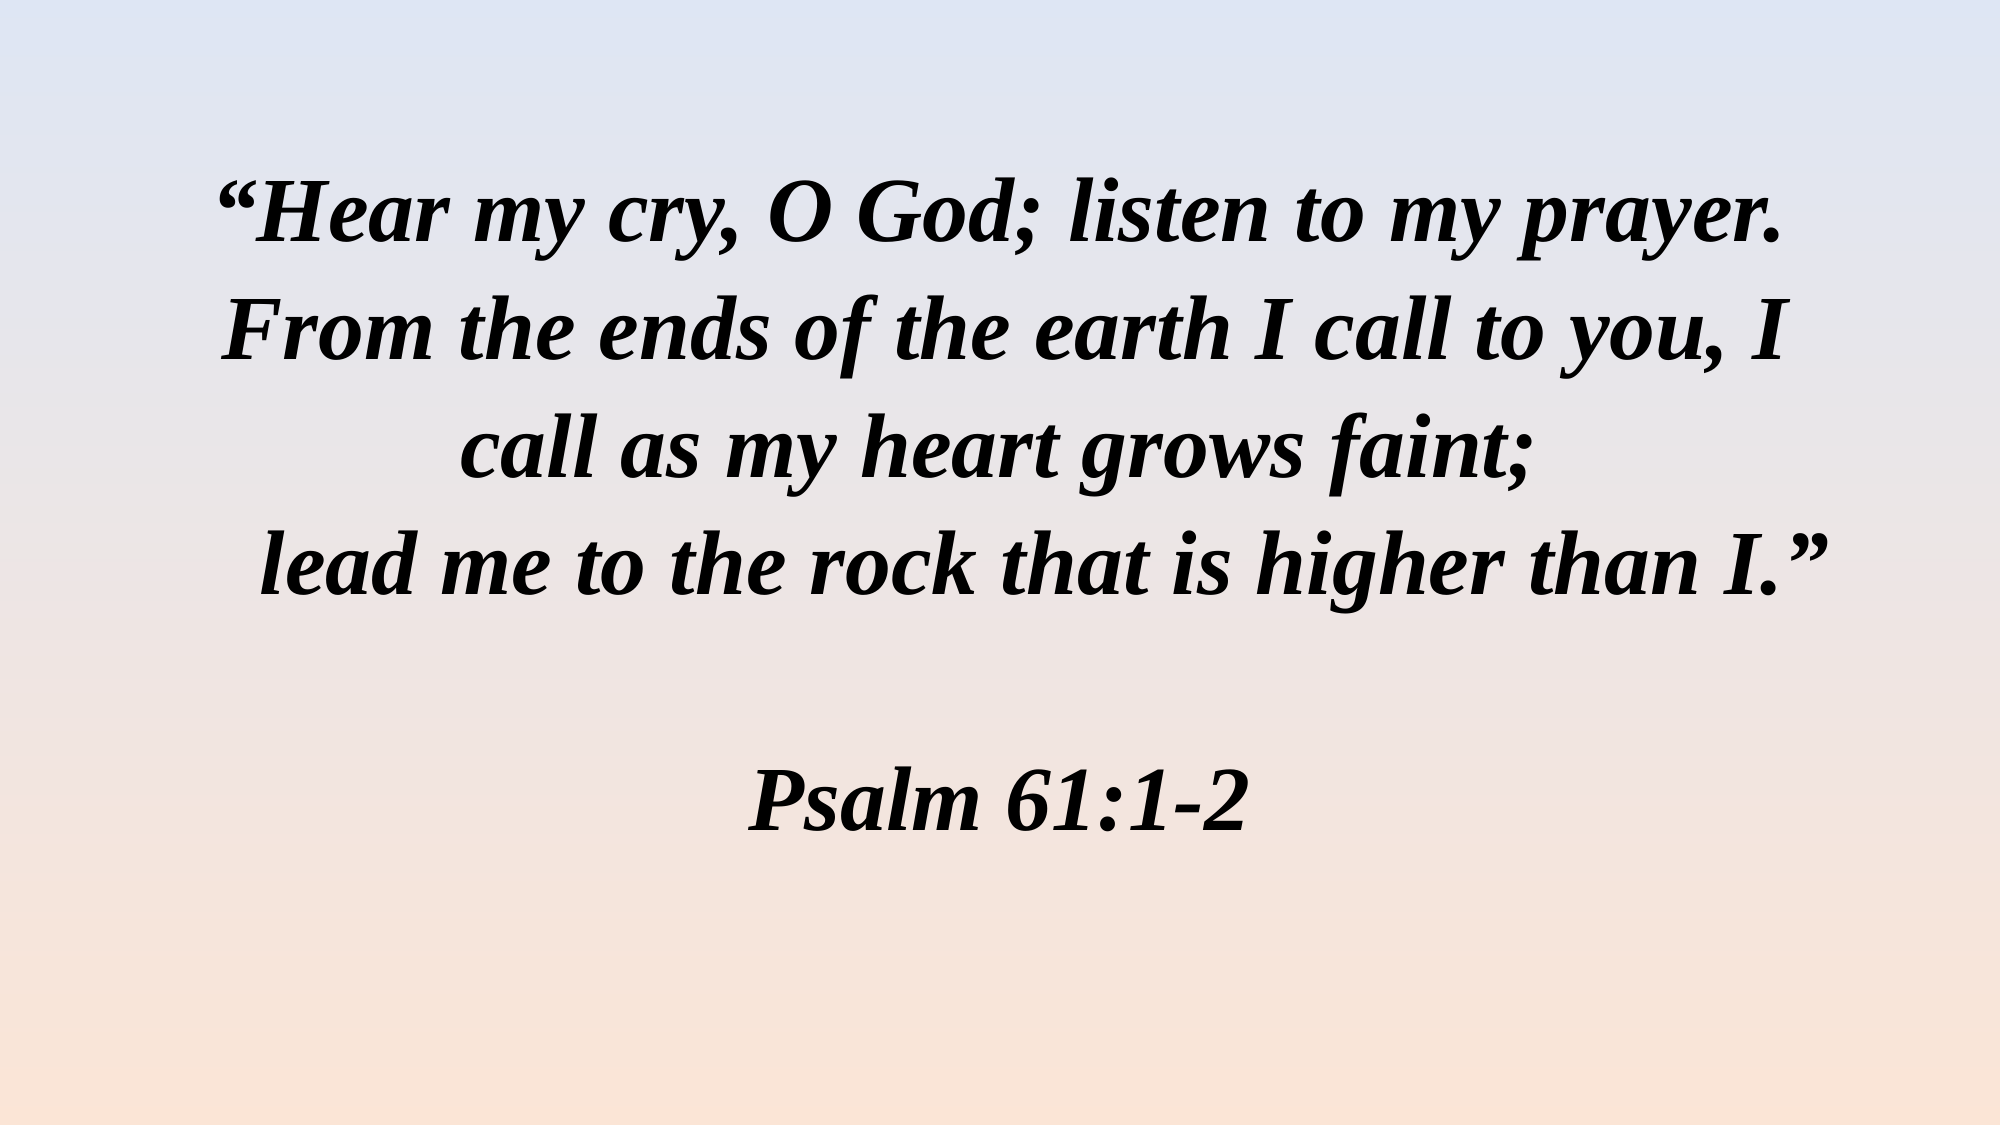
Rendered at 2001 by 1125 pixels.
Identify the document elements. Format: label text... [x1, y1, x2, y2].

title “Hear my cry, O God; listen to my prayer. From the ends of the earth I call to you, I call as my heart grows faint; lead me to the rock that is higher than I.” Psalm 61:1-2 [137, 59, 1863, 1021]
